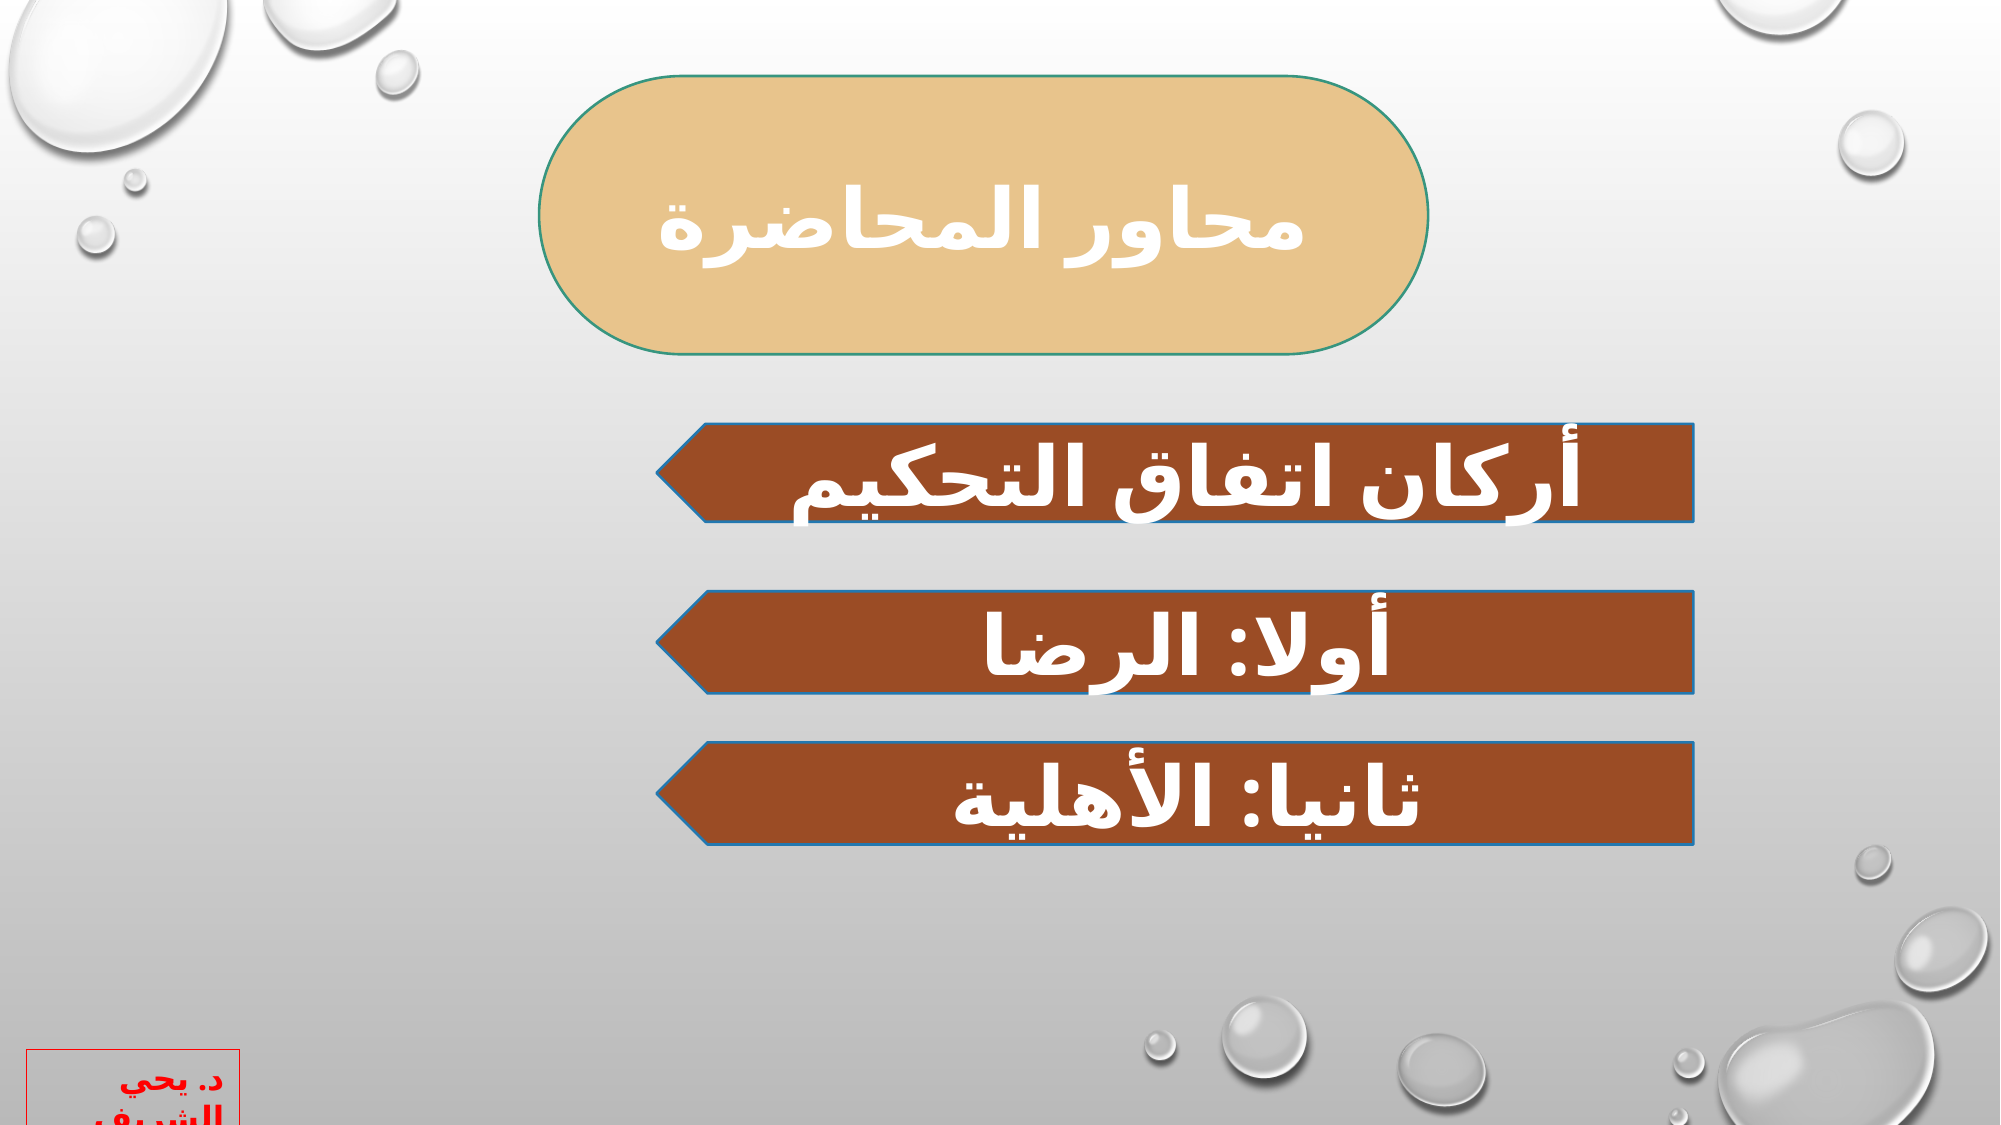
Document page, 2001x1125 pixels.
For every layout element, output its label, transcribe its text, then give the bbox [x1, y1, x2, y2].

text_box محاور المحاضرة [537, 74, 1430, 356]
text_box أركان اتفاق التحكيم [655, 422, 1695, 524]
text_box ثانيا: الأهلية [655, 741, 1695, 846]
text_box أولا: الرضا [655, 589, 1695, 695]
picture [0, 0, 2000, 1125]
